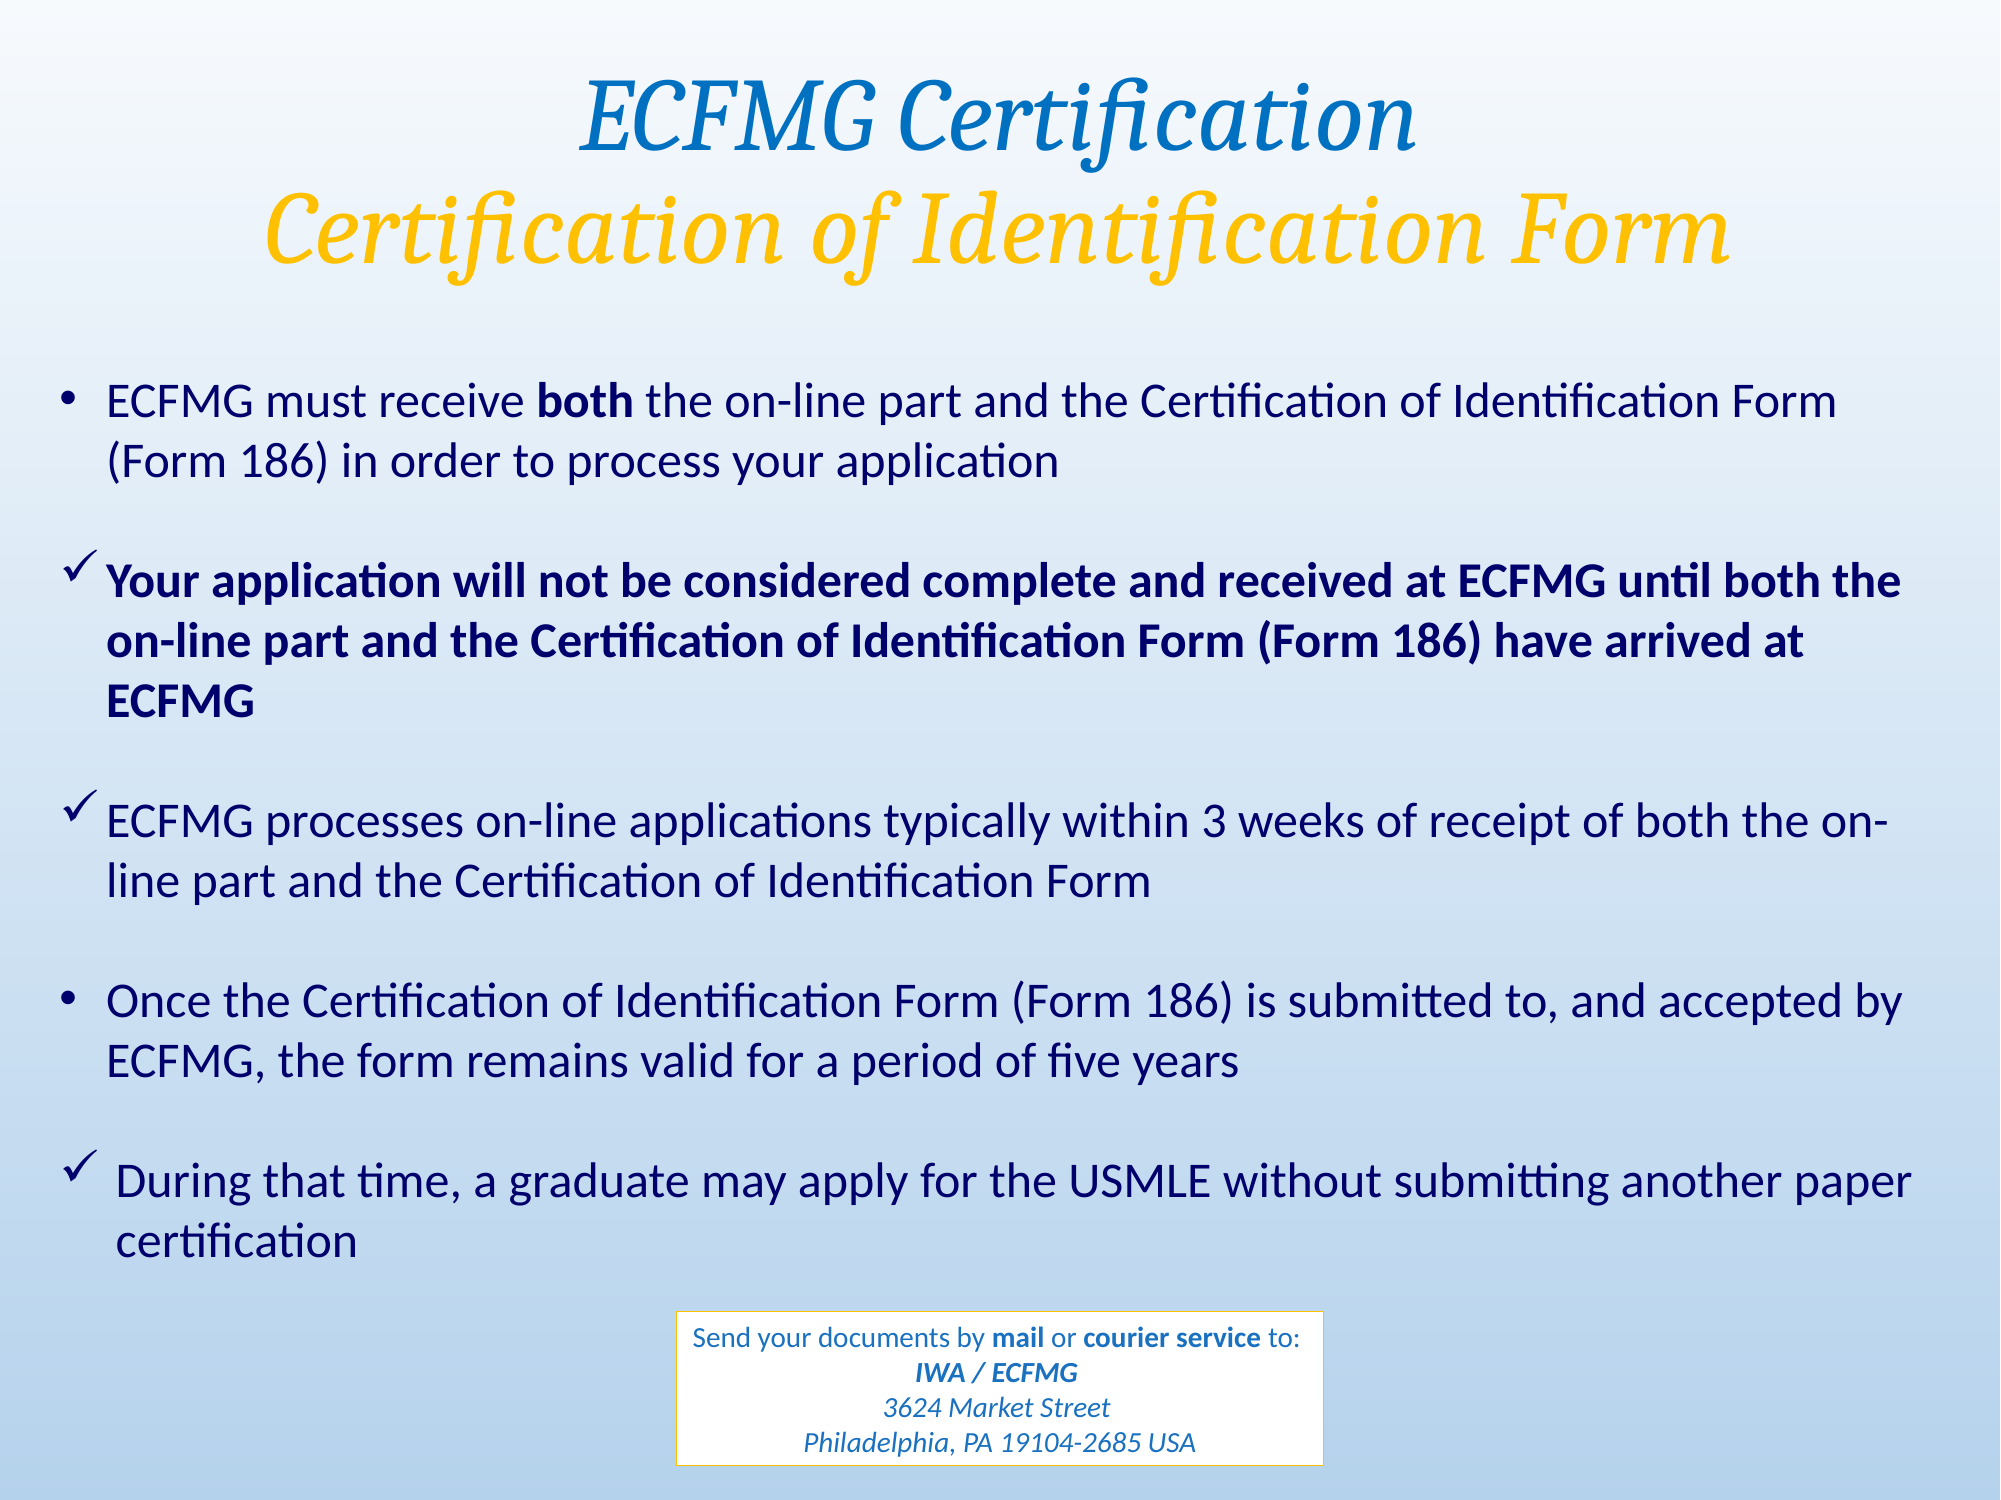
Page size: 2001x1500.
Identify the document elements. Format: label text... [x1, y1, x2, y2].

text_box Send your documents by mail or courier service to: IWA / ECFMG 3624 Market Street Philadelphia, PA 19104-2685 USA [676, 1311, 1324, 1466]
text_box ECFMG Certification Certification of Identification Form [0, 53, 2000, 184]
text_box ECFMG must receive both the on-line part and the Certification of Identification Form (Form 186) in order to process your application Your application will not be considered complete and received at ECFMG until both the on-line part and the Certification of Identification Form (Form 186) have arrived at ECFMG ECFMG processes on-line applications typically within 3 weeks of receipt of both the on-line part and the Certification of Identification Form Once the Certification of Identification Form (Form 186) is submitted to, and accepted by ECFMG, the form remains valid for a period of five years During that time, a graduate may apply for the USMLE without submitting another paper certification [44, 359, 1956, 1275]
